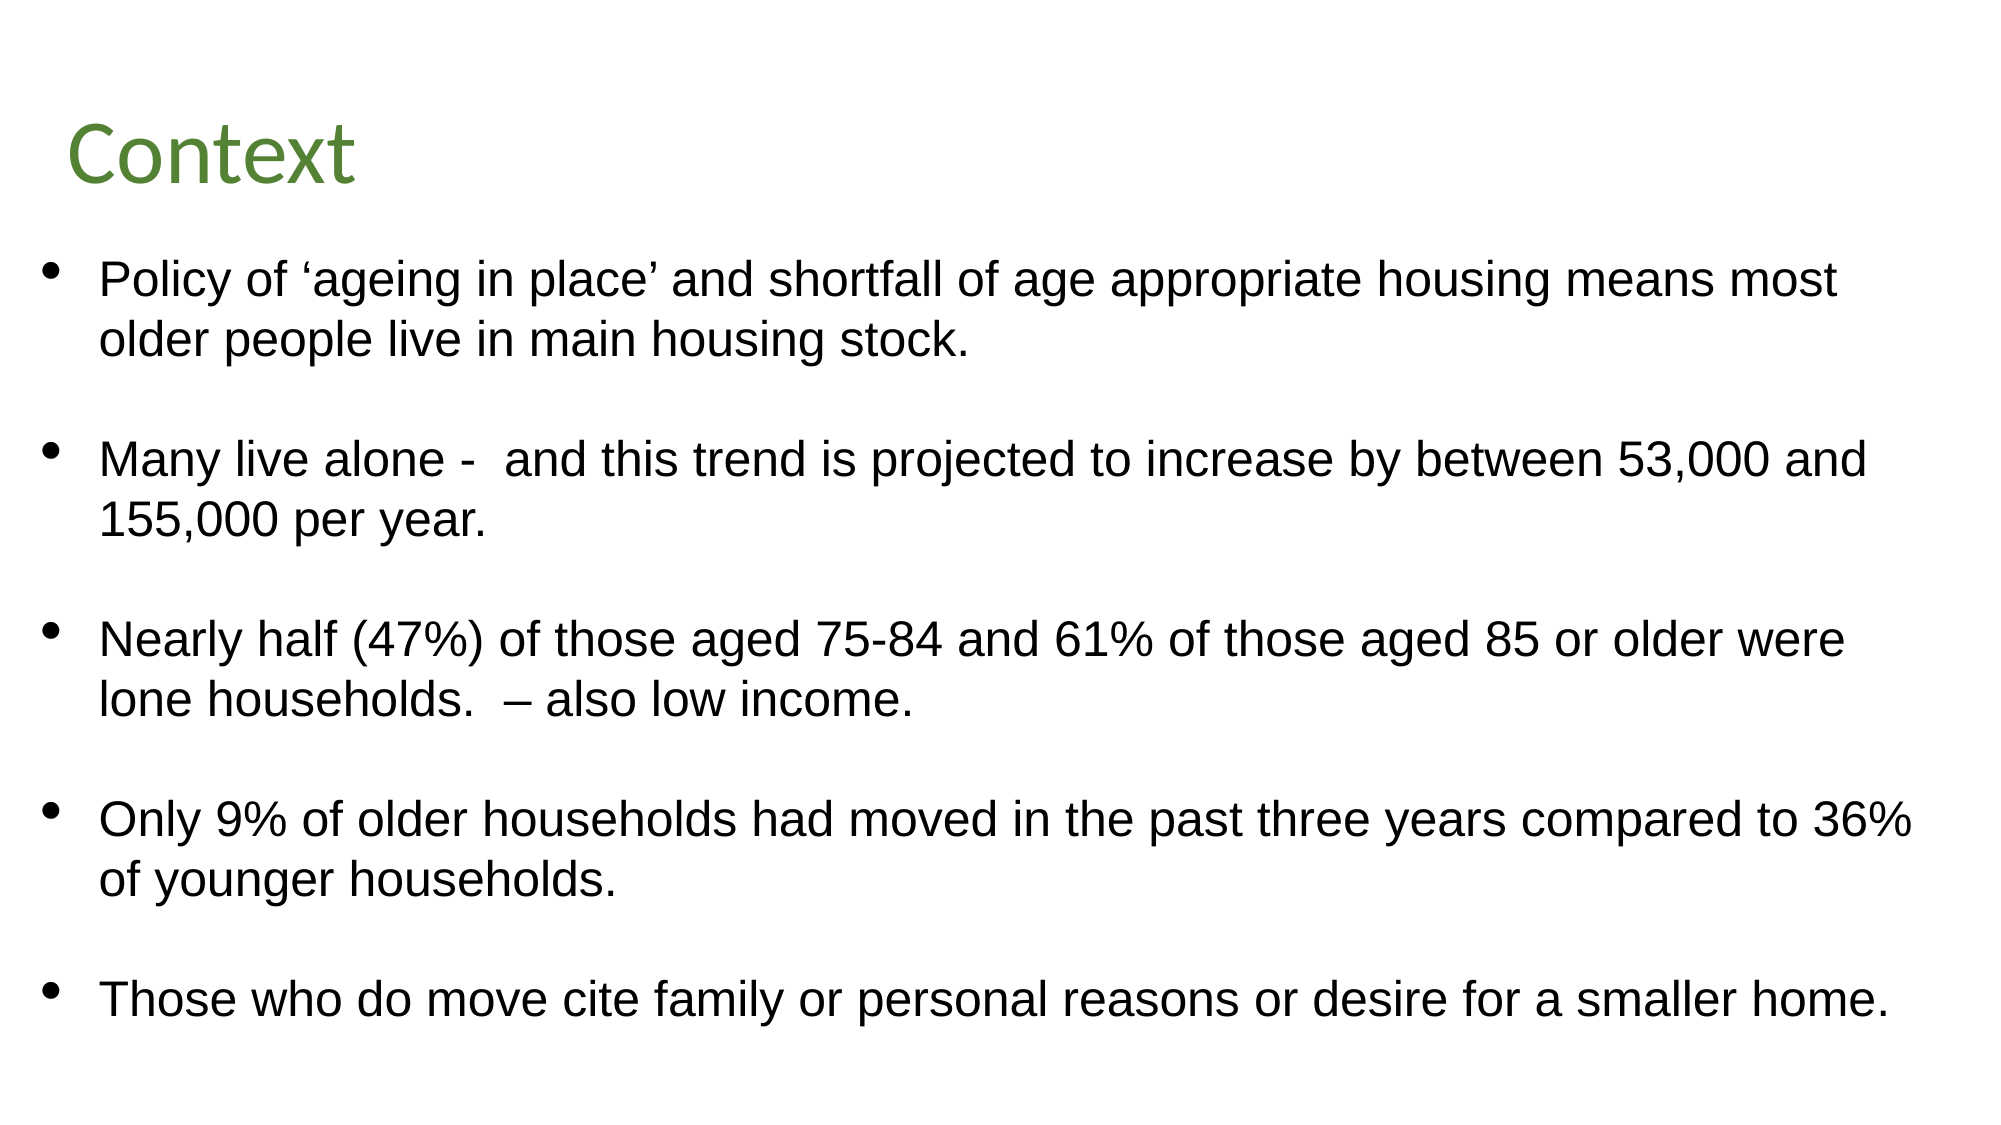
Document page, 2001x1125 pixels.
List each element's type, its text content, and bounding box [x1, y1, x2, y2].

text_box Context Policy of ‘ageing in place’ and shortfall of age appropriate housing means most older people live in main housing stock. Many live alone - and this trend is projected to increase by between 53,000 and 155,000 per year. Nearly half (47%) of those aged 75-84 and 61% of those aged 85 or older were lone households. – also low income. Only 9% of older households had moved in the past three years compared to 36% of younger households. Those who do move cite family or personal reasons or desire for a smaller home. [27, 84, 1960, 1069]
